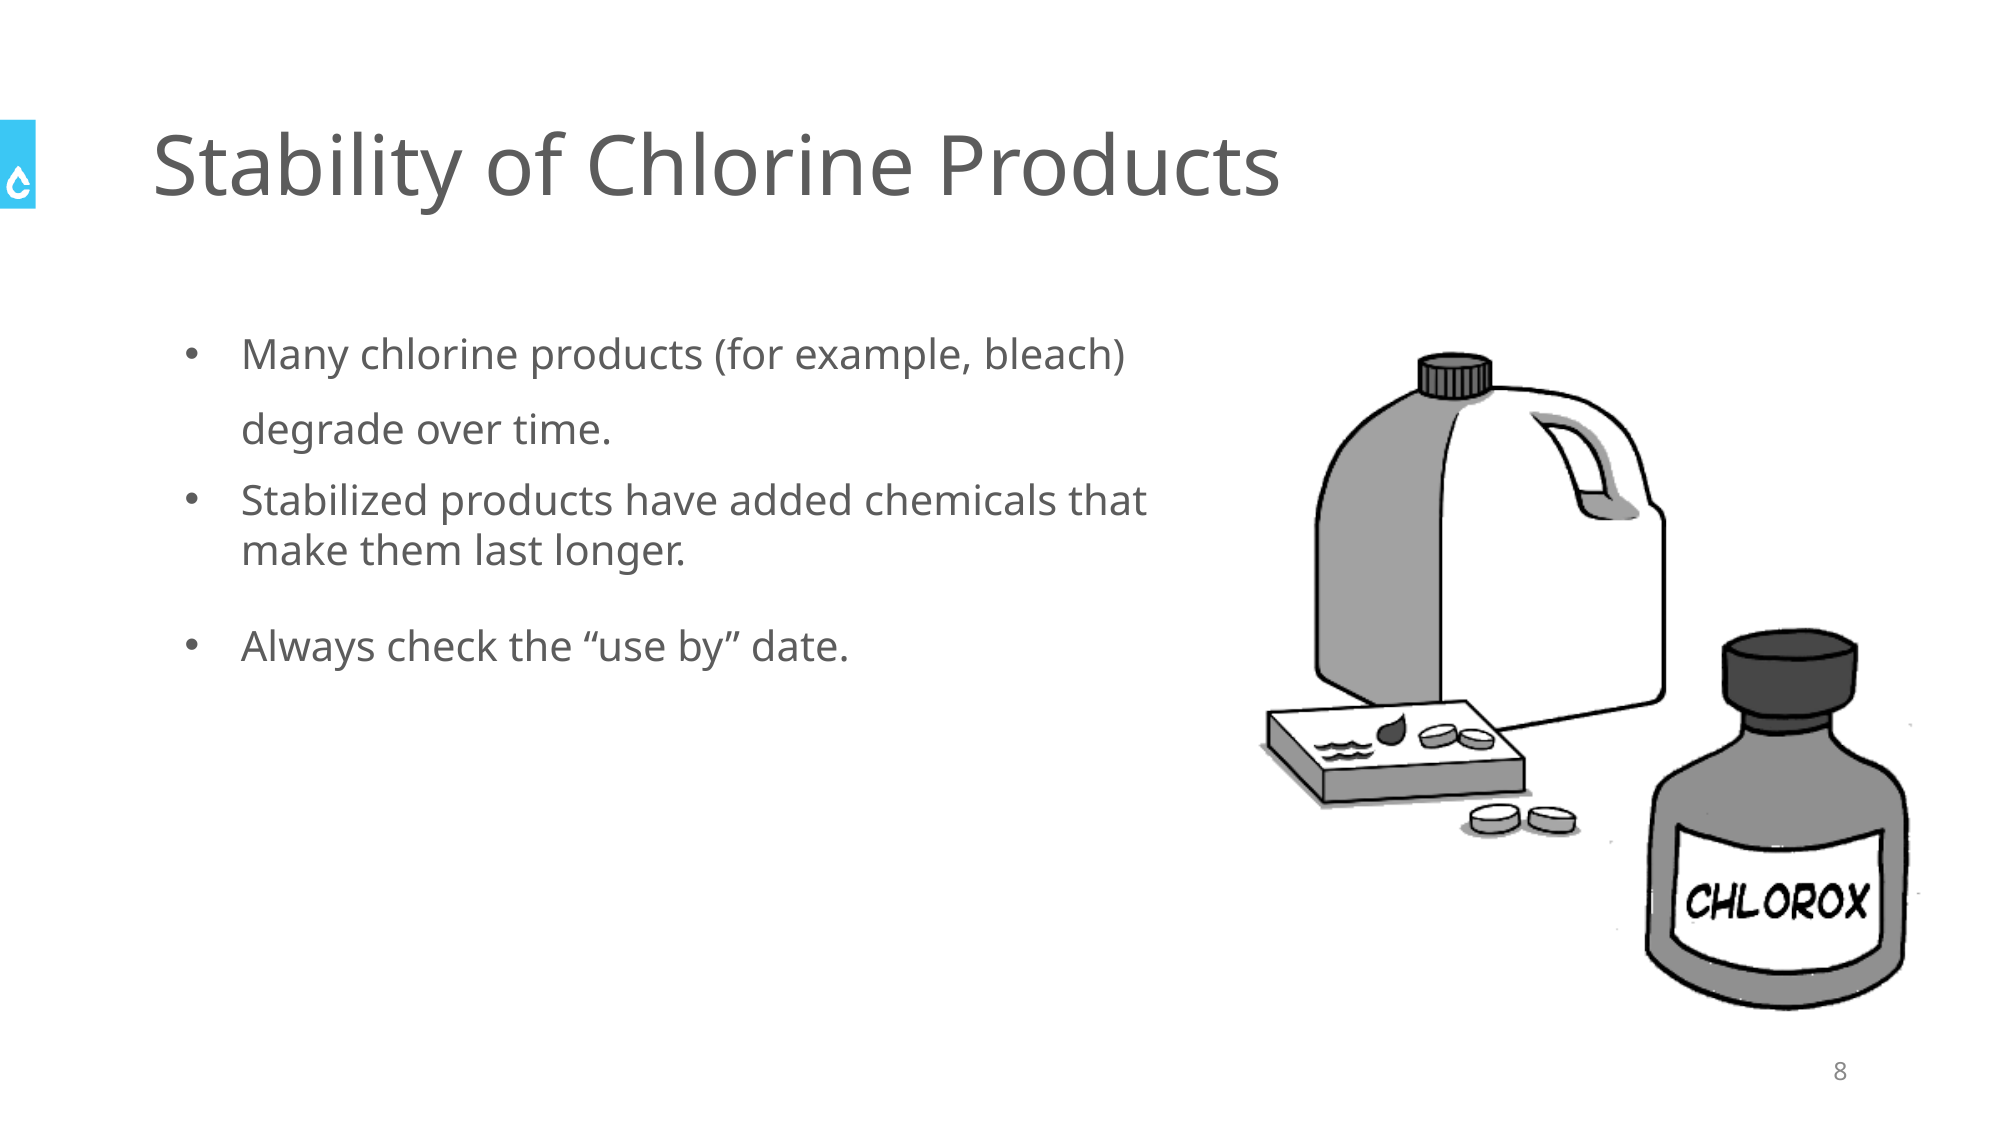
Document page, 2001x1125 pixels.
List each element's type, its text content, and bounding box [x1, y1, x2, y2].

picture [0, 119, 36, 209]
picture [1254, 324, 1939, 1049]
list Many chlorine products (for example, bleach) degrade over time. Stabilized products have added chemicals that make them last longer. Always check the “use by” date. [169, 295, 1267, 1067]
slide_number 8 [1412, 1049, 1863, 1103]
title Stability of Chlorine Products [137, 59, 1863, 278]
